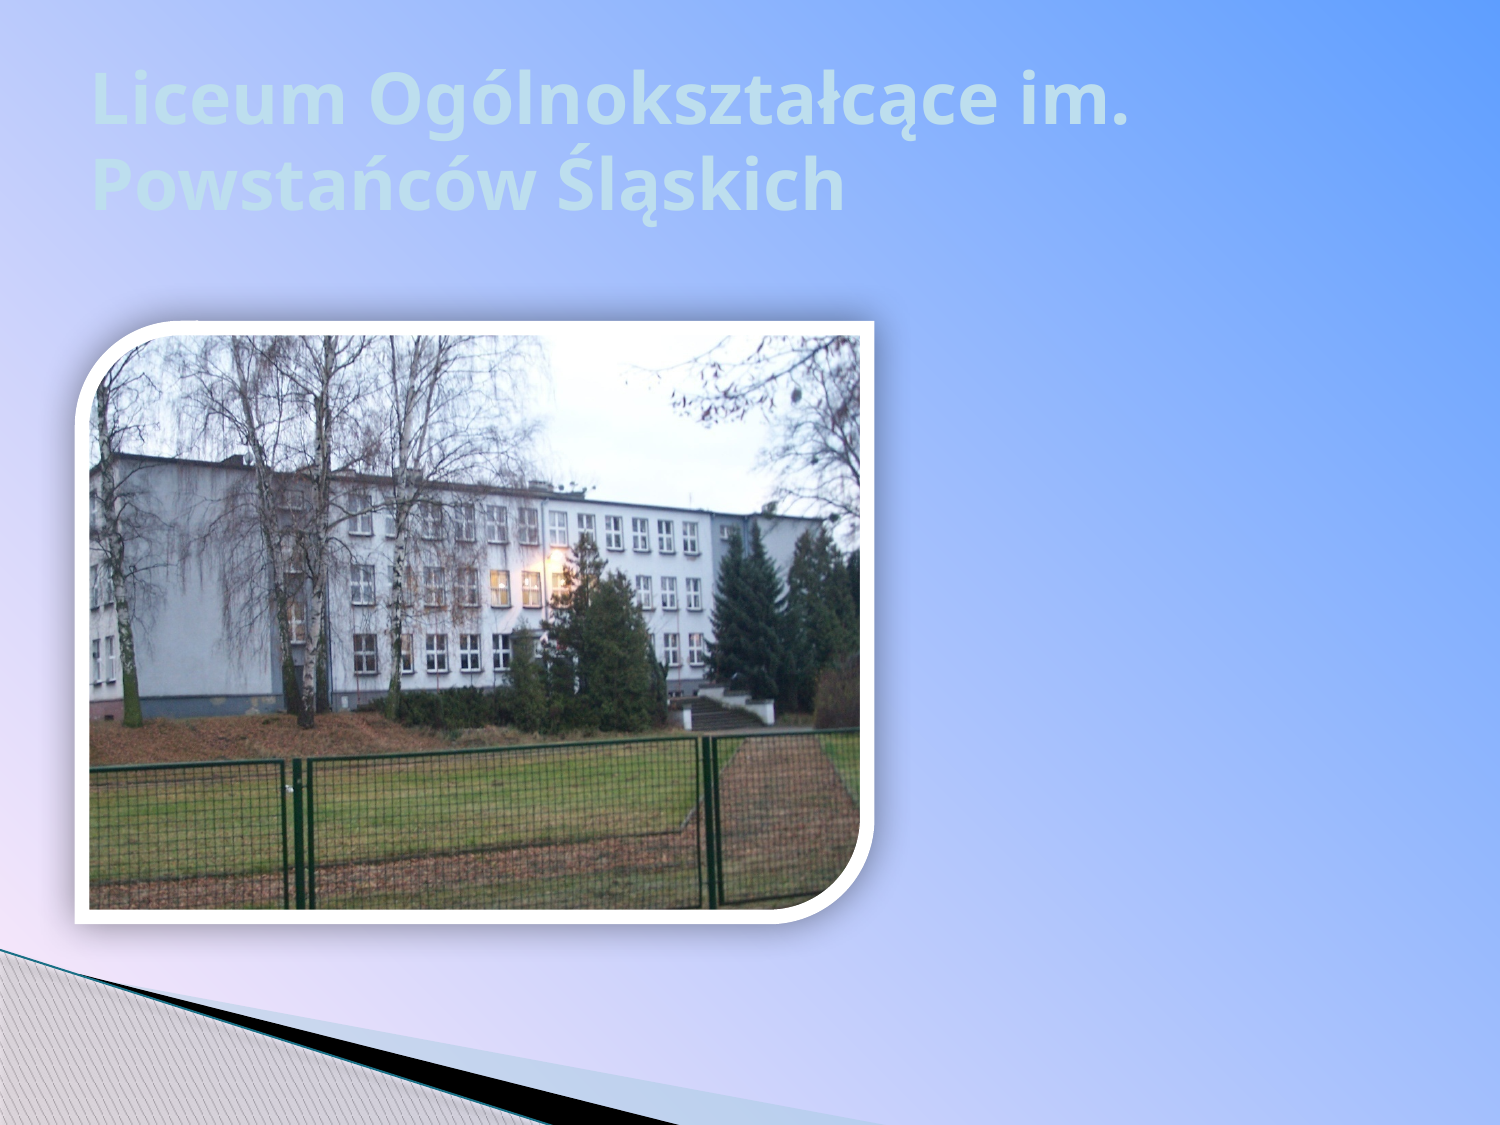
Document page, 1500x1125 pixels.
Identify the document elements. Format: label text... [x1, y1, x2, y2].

title Liceum Ogólnokształcące im. Powstańców Śląskich [75, 45, 1425, 233]
picture [81, 327, 868, 918]
